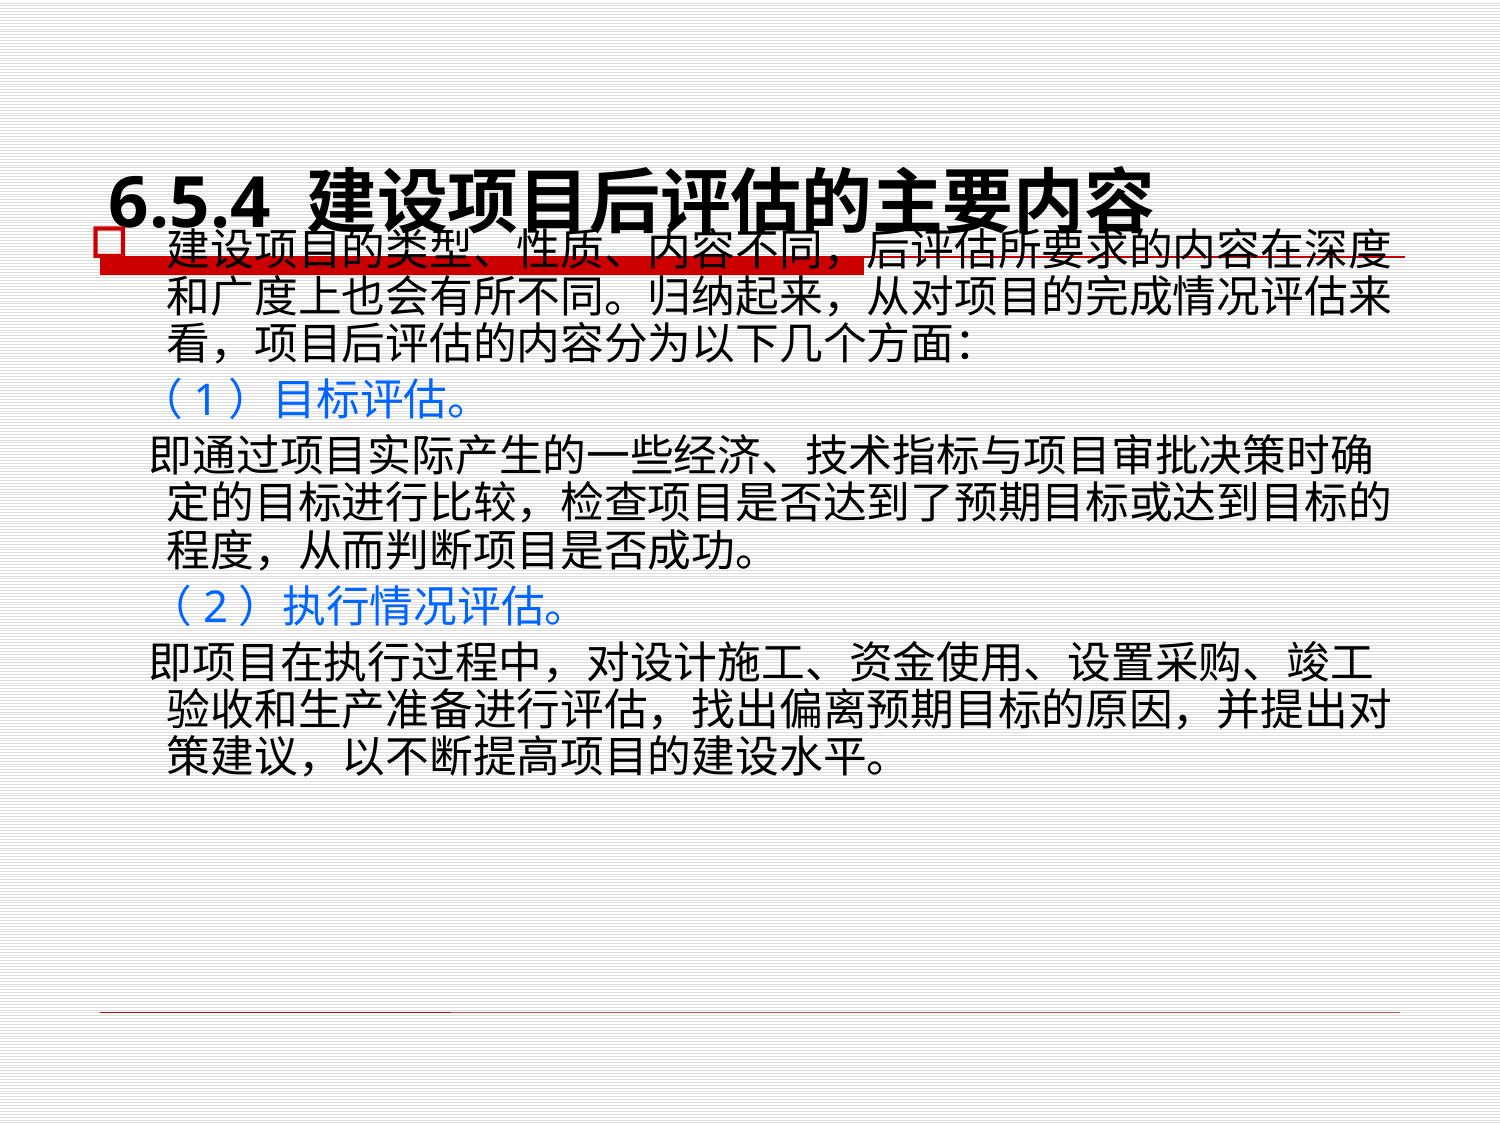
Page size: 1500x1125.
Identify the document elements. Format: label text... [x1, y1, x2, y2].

list 建设项目的类型、性质、内容不同，后评估所要求的内容在深度和广度上也会有所不同。归纳起来，从对项目的完成情况评估来看，项目后评估的内容分为以下几个方面： （1）目标评估。 即通过项目实际产生的一些经济、技术指标与项目审批决策时确定的目标进行比较，检查项目是否达到了预期目标或达到目标的程度，从而判断项目是否成功。 （2）执行情况评估。 即项目在执行过程中，对设计施工、资金使用、设置采购、竣工验收和生产准备进行评估，找出偏离预期目标的原因，并提出对策建议，以不断提高项目的建设水平。 [74, 219, 1426, 1006]
title 6.5.4 建设项目后评估的主要内容 [93, 49, 1407, 219]
